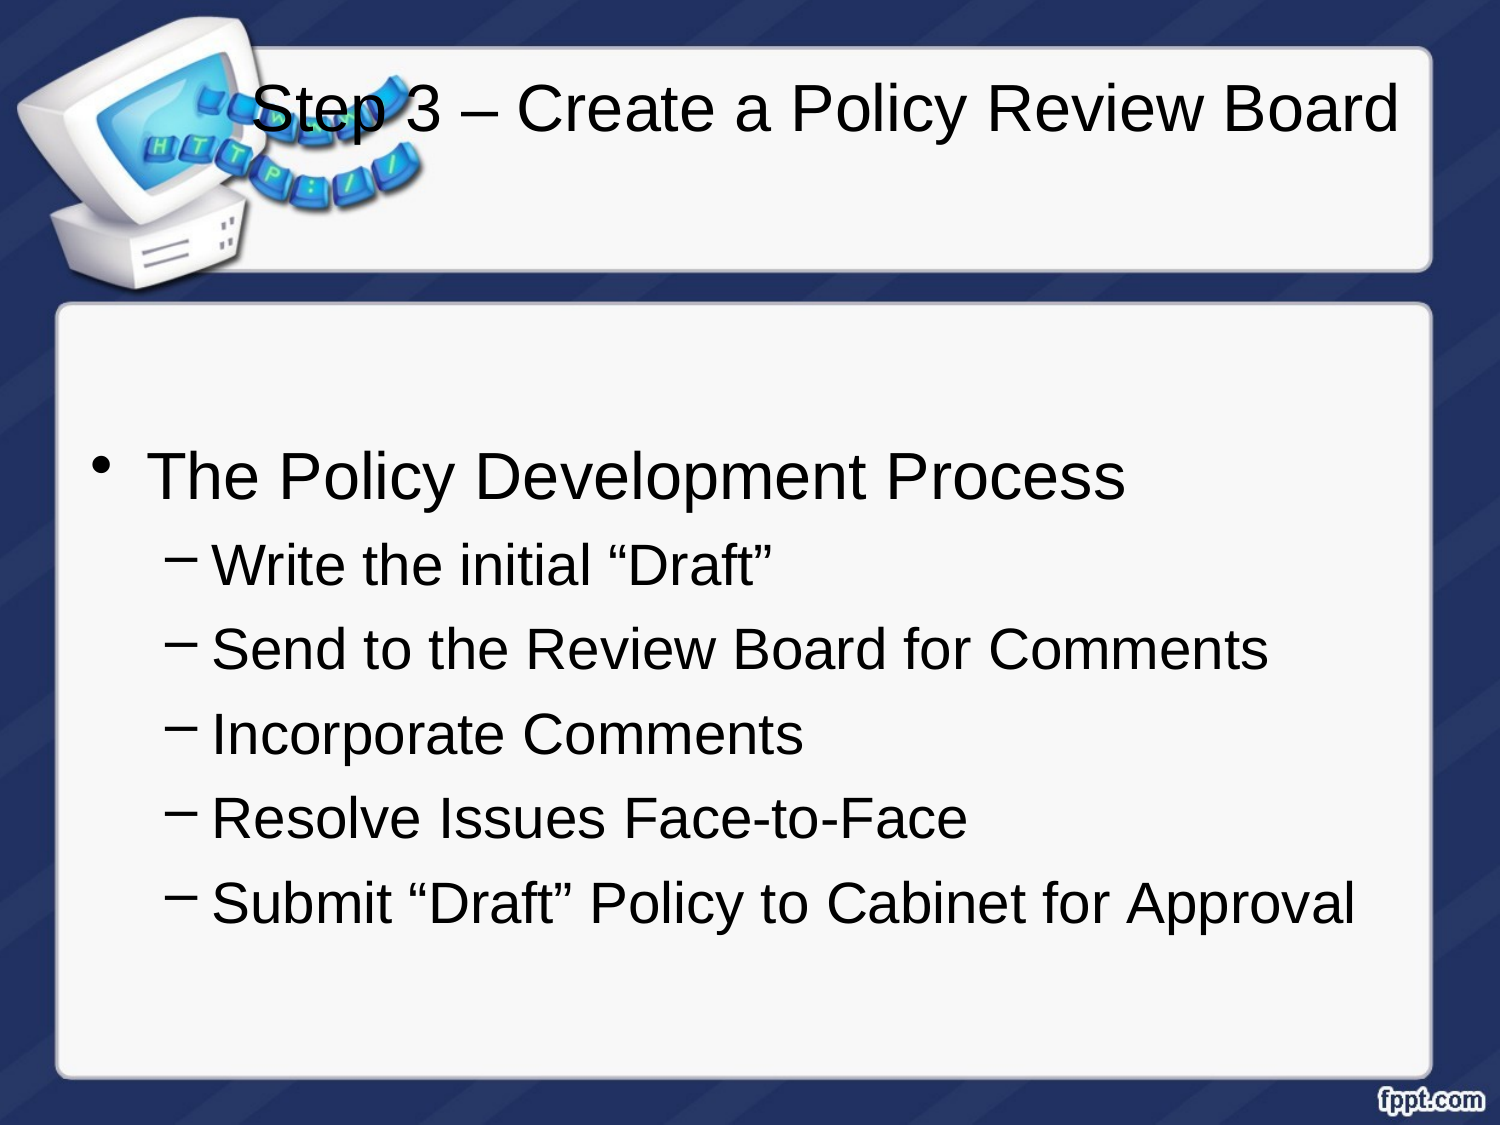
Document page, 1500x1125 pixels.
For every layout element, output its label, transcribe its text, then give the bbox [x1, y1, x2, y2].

text_box The Policy Development Process Write the initial “Draft” Send to the Review Board for Comments Incorporate Comments Resolve Issues Face-to-Face Submit “Draft” Policy to Cabinet for Approval [87, 413, 1362, 935]
title Step 3 – Create a Policy Review Board [248, 63, 1406, 254]
picture [0, 0, 1500, 1125]
